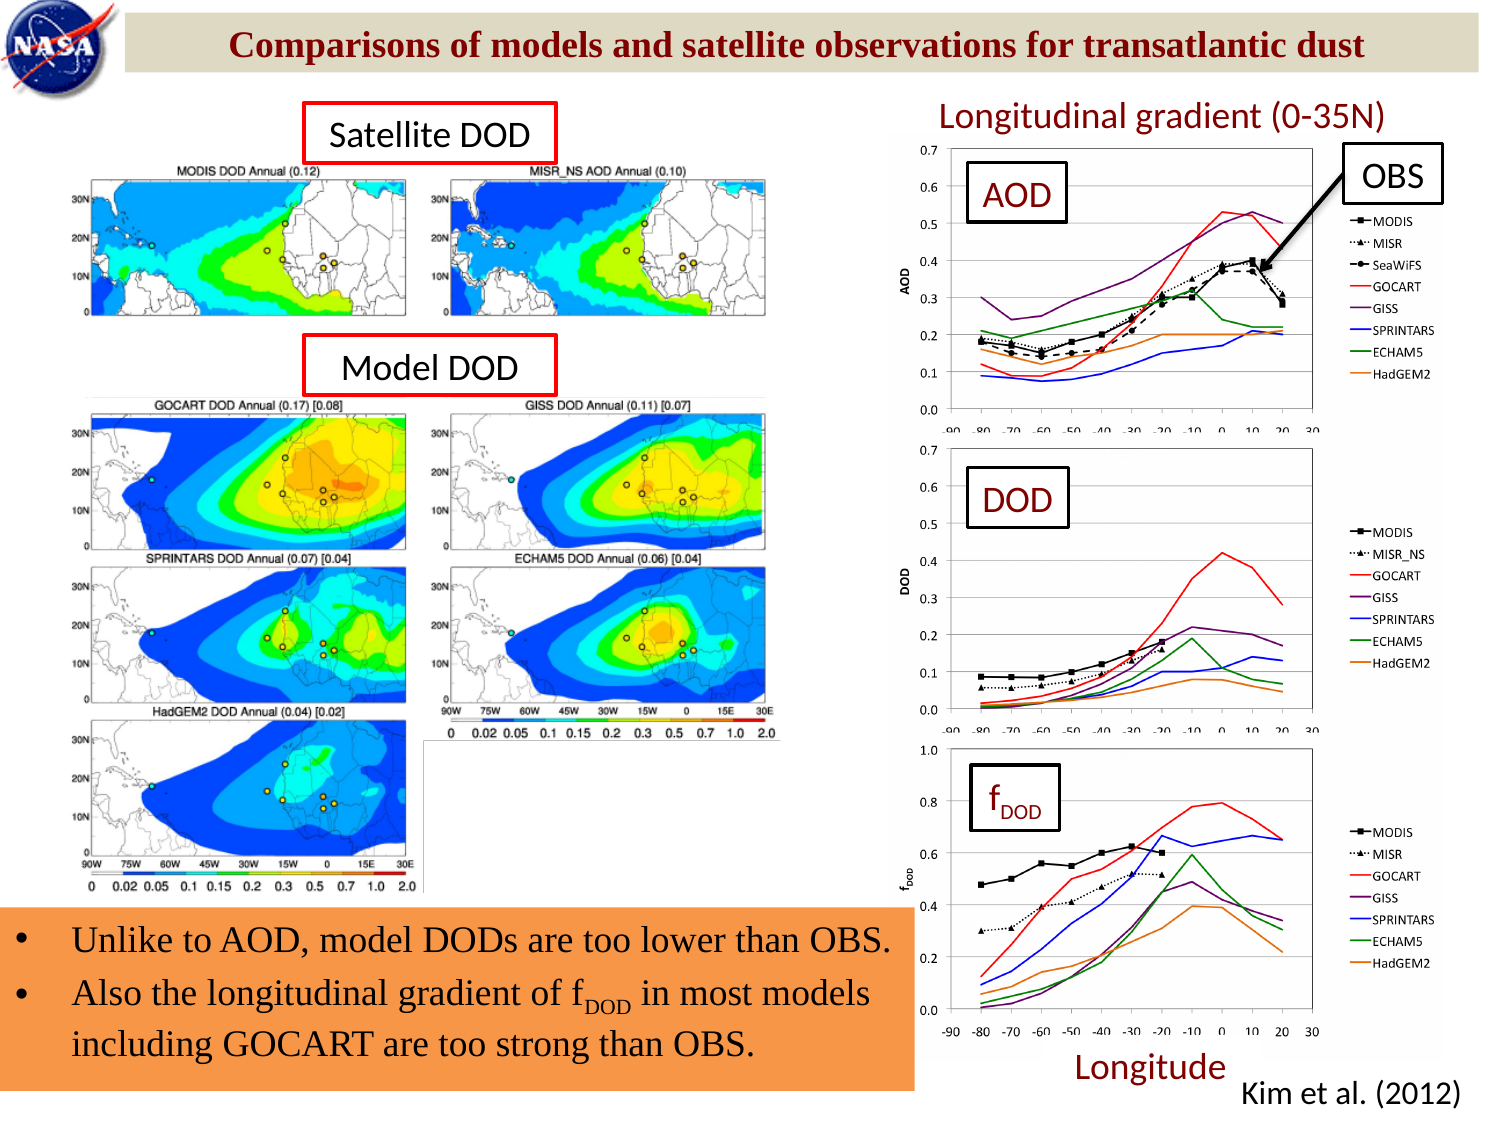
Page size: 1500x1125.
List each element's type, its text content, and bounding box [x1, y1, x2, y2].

text_box Unlike to AOD, model DODs are too lower than OBS. Also the longitudinal gradient of fDOD in most models including GOCART are too strong than OBS. [0, 907, 915, 1091]
text_box Comparisons of models and satellite observations for transatlantic dust [127, 12, 1479, 73]
text_box Satellite DOD [303, 102, 557, 161]
text_box Kim et al. (2012) [1226, 1064, 1477, 1119]
picture [0, 0, 123, 104]
picture [63, 397, 781, 893]
text_box Longitude [1042, 1068, 1226, 1095]
picture [63, 163, 781, 318]
text_box Model DOD [303, 335, 557, 396]
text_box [1259, 173, 1344, 273]
picture [889, 131, 1443, 1061]
text_box Longitudinal gradient (0-35N) [914, 83, 1411, 130]
